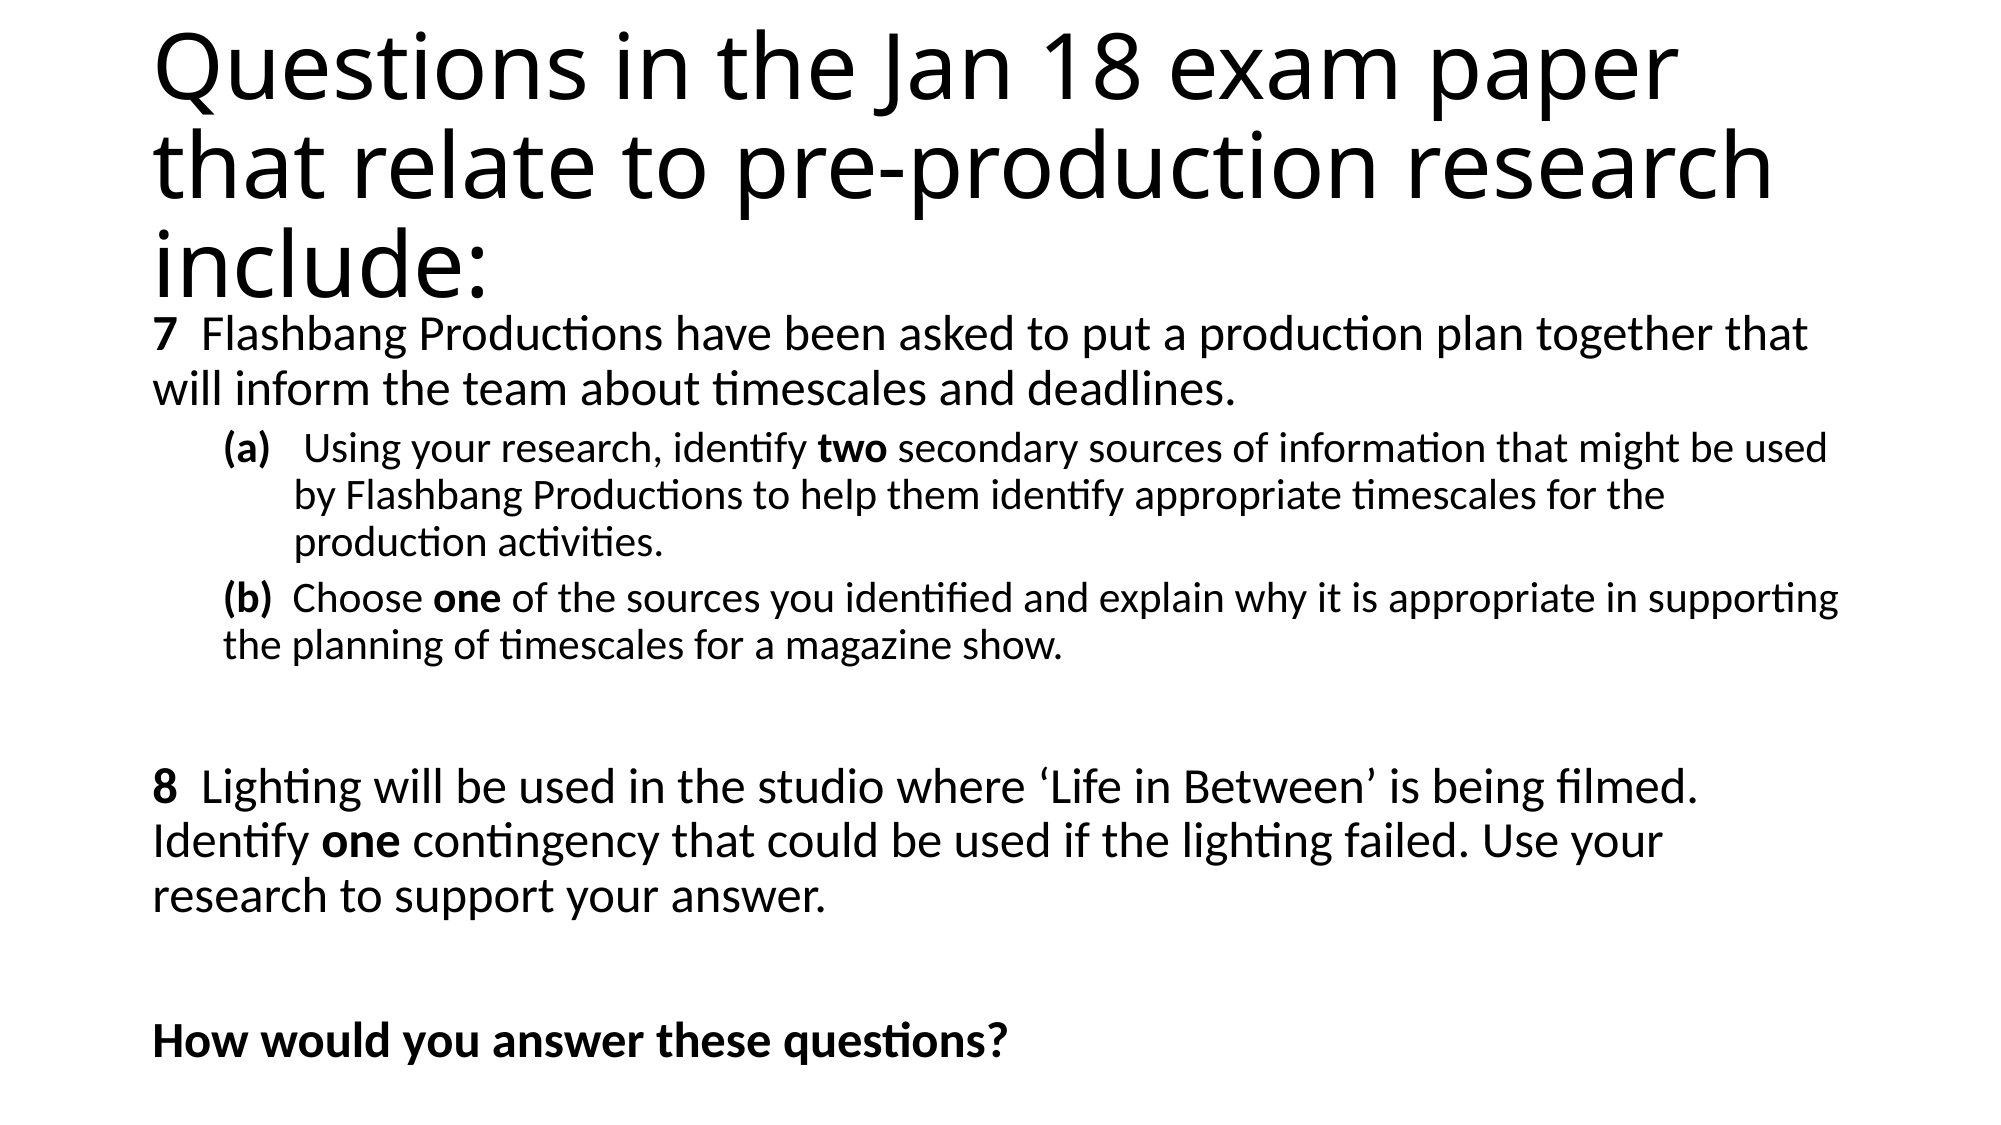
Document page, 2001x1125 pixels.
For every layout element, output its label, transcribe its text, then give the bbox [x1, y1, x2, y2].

title Questions in the Jan 18 exam paper that relate to pre-production research include: [137, 59, 1863, 278]
list 7 Flashbang Productions have been asked to put a production plan together that will inform the team about timescales and deadlines. Using your research, identify two secondary sources of information that might be used by Flashbang Productions to help them identify appropriate timescales for the production activities. (b) Choose one of the sources you identified and explain why it is appropriate in supporting the planning of timescales for a magazine show. 8 Lighting will be used in the studio where ‘Life in Between’ is being filmed. Identify one contingency that could be used if the lighting failed. Use your research to support your answer. How would you answer these questions? [137, 299, 1863, 1080]
